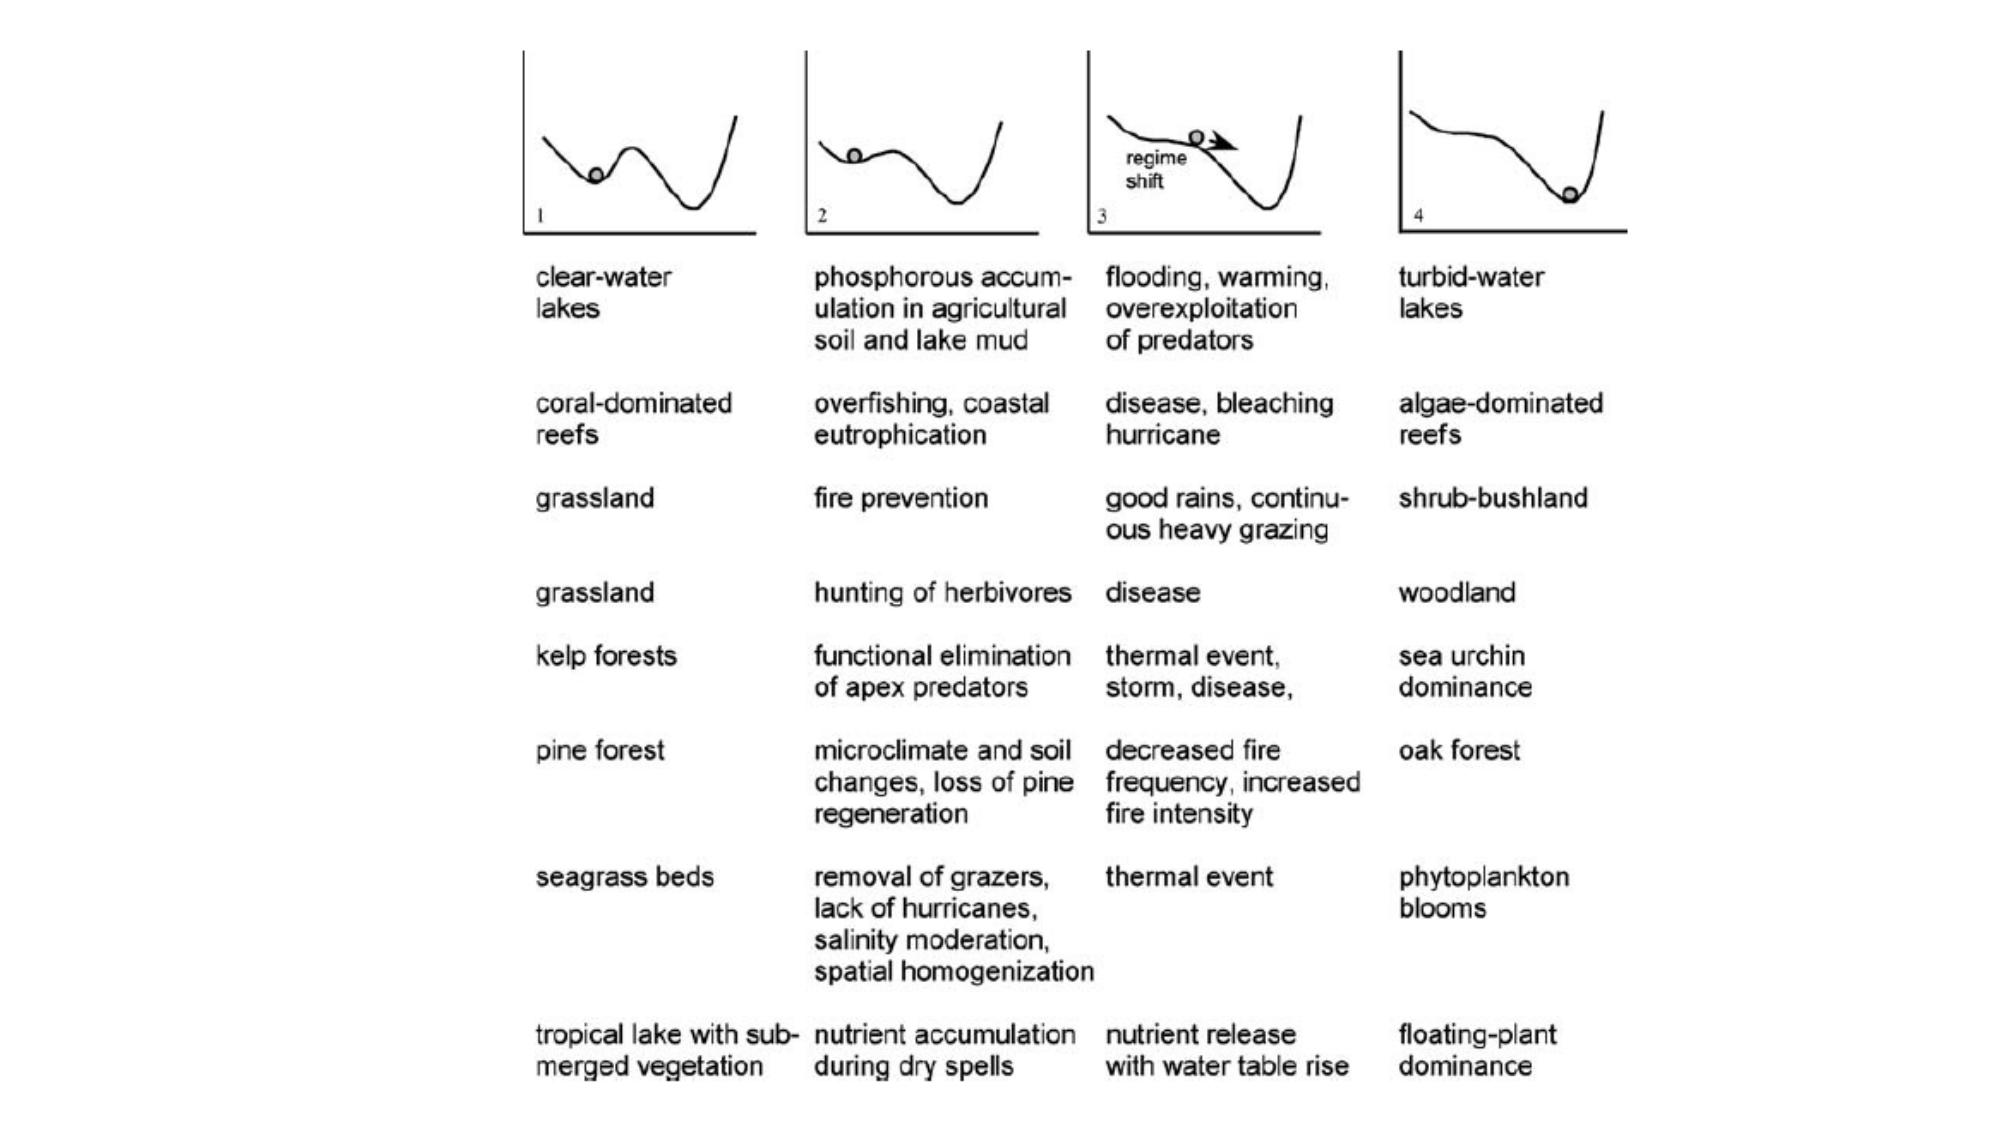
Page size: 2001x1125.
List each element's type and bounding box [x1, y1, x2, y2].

picture [494, 20, 1664, 1105]
